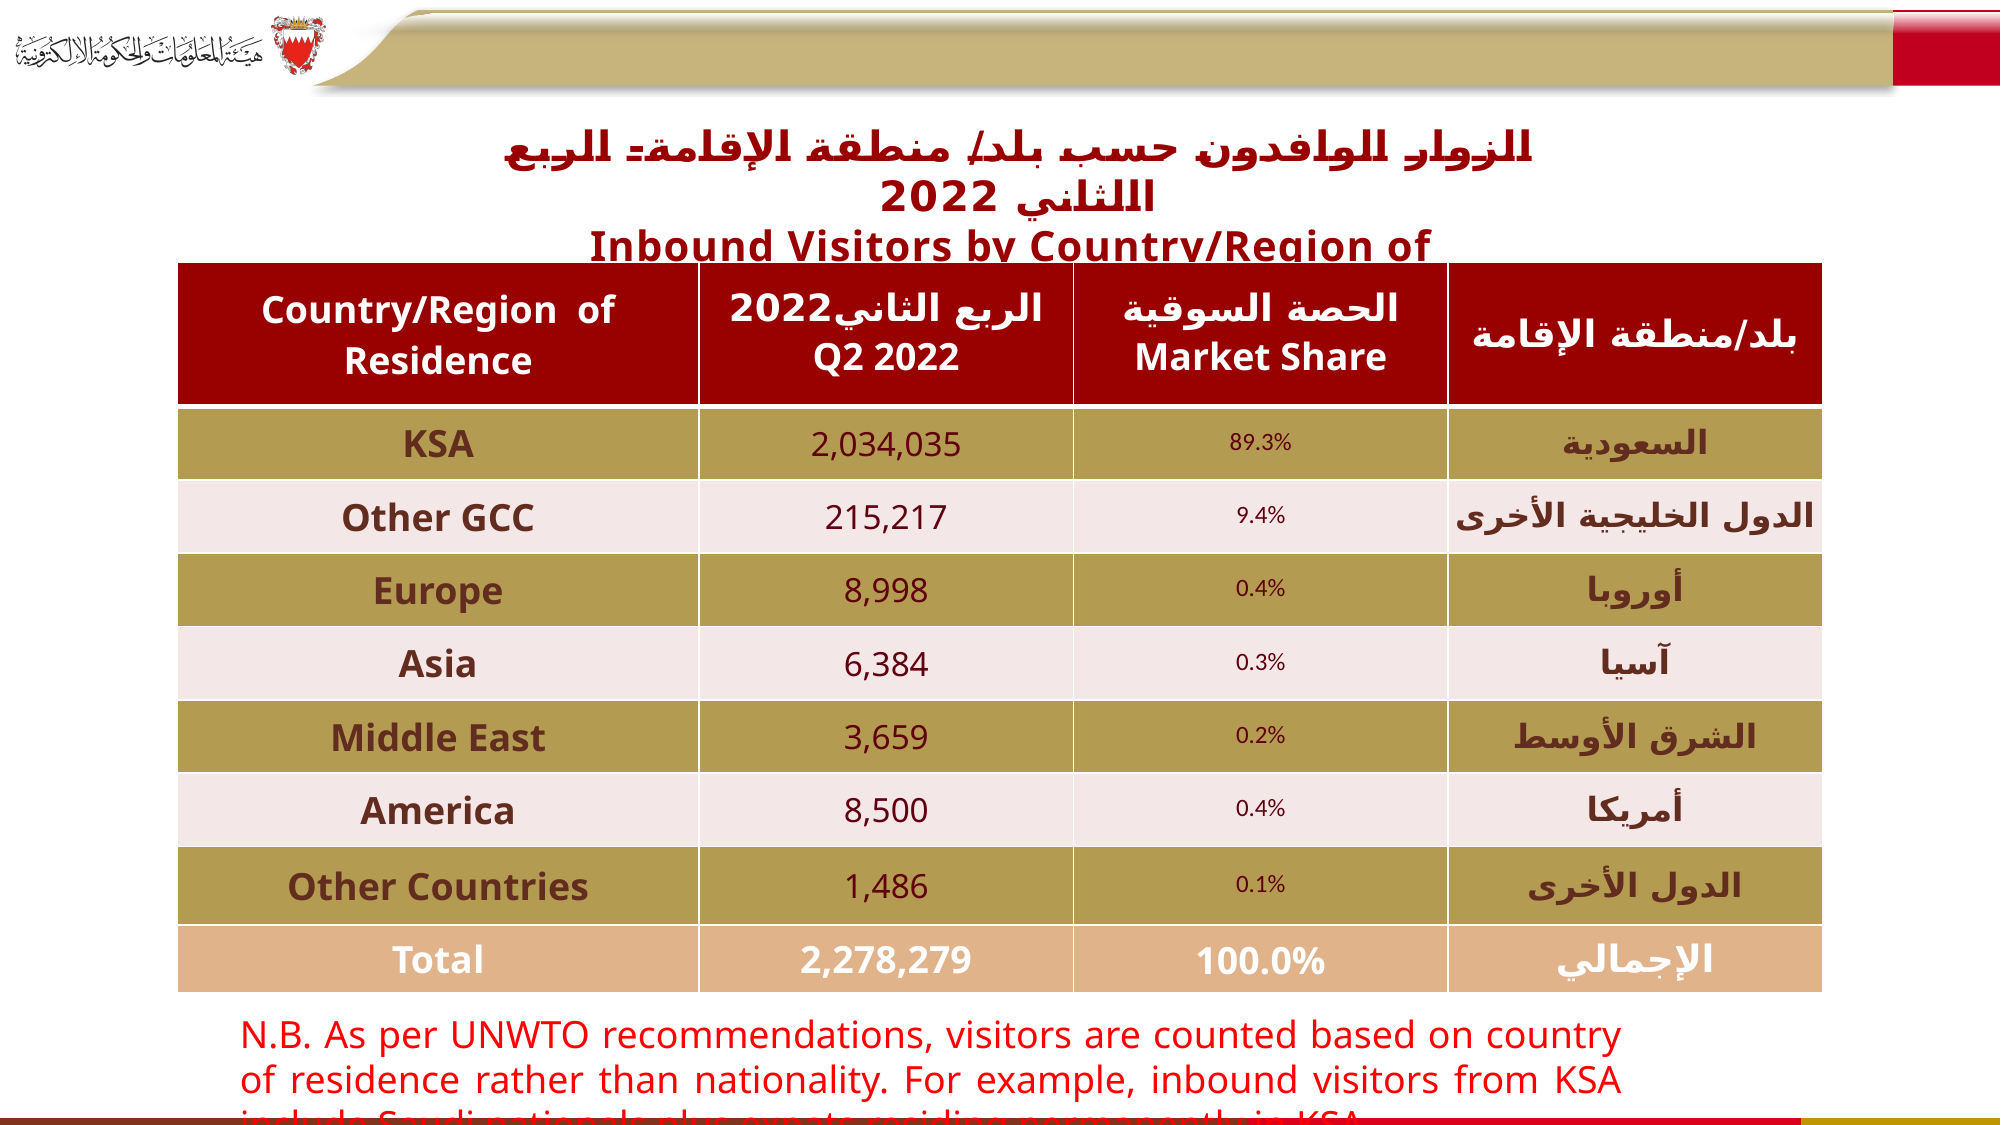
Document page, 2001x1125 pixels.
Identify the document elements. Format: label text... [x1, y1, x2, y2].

table_cell Europe [178, 554, 698, 626]
table_cell 100.0% [1074, 926, 1447, 992]
table_cell 1,486 [700, 847, 1073, 924]
table_cell 0.4% [1074, 554, 1447, 626]
table_header الربع الثاني2022 Q2 2022 [700, 263, 1073, 404]
table_header بلد/منطقة الإقامة [1449, 263, 1822, 404]
table_cell America [178, 774, 698, 846]
table_cell Total [178, 926, 698, 992]
table_cell 2,034,035 [700, 409, 1073, 479]
table_cell Other Countries [178, 847, 698, 924]
table_cell آسيا [1449, 627, 1822, 699]
table_cell 0.2% [1074, 701, 1447, 772]
table_cell Other GCC [178, 481, 698, 552]
table_cell 89.3% [1074, 409, 1447, 479]
table_cell الإجمالي [1449, 926, 1822, 992]
table_cell 8,998 [700, 554, 1073, 626]
table_cell الشرق الأوسط [1449, 701, 1822, 772]
text_box الزوار الوافدون حسب بلد/ منطقة الإقامة- الربع االثاني 2022 Inbound Visitors by Country/Region of Residence- Q2 2022 [487, 112, 1553, 262]
picture [0, 1118, 224, 1125]
table_cell 2,278,279 [700, 926, 1073, 992]
table_cell أوروبا [1449, 554, 1822, 626]
table_header Country/Region of Residence [178, 263, 698, 404]
table_cell Asia [178, 627, 698, 699]
table_cell أمريكا [1449, 774, 1822, 846]
table_cell الدول الخليجية الأخرى [1449, 481, 1822, 552]
table_cell 0.1% [1074, 847, 1447, 924]
table_cell الدول الأخرى [1449, 847, 1822, 924]
table_cell 6,384 [700, 627, 1073, 699]
table_cell السعودية [1449, 409, 1822, 479]
table_cell 9.4% [1074, 481, 1447, 552]
table_cell Middle East [178, 701, 698, 772]
table_cell 0.3% [1074, 627, 1447, 699]
table_cell 8,500 [700, 774, 1073, 846]
table_cell 3,659 [700, 701, 1073, 772]
table_cell 215,217 [700, 481, 1073, 552]
table_header الحصة السوقية Market Share [1074, 263, 1447, 404]
text_box N.B. As per UNWTO recommendations, visitors are counted based on country of residence rather than nationality. For example, inbound visitors from KSA include Saudi nationals plus expats residing permanently in KSA. [224, 1003, 1638, 1125]
table_cell KSA [178, 409, 698, 479]
table_cell 0.4% [1074, 774, 1447, 846]
picture [1638, 1118, 2000, 1125]
picture [13, 12, 328, 77]
